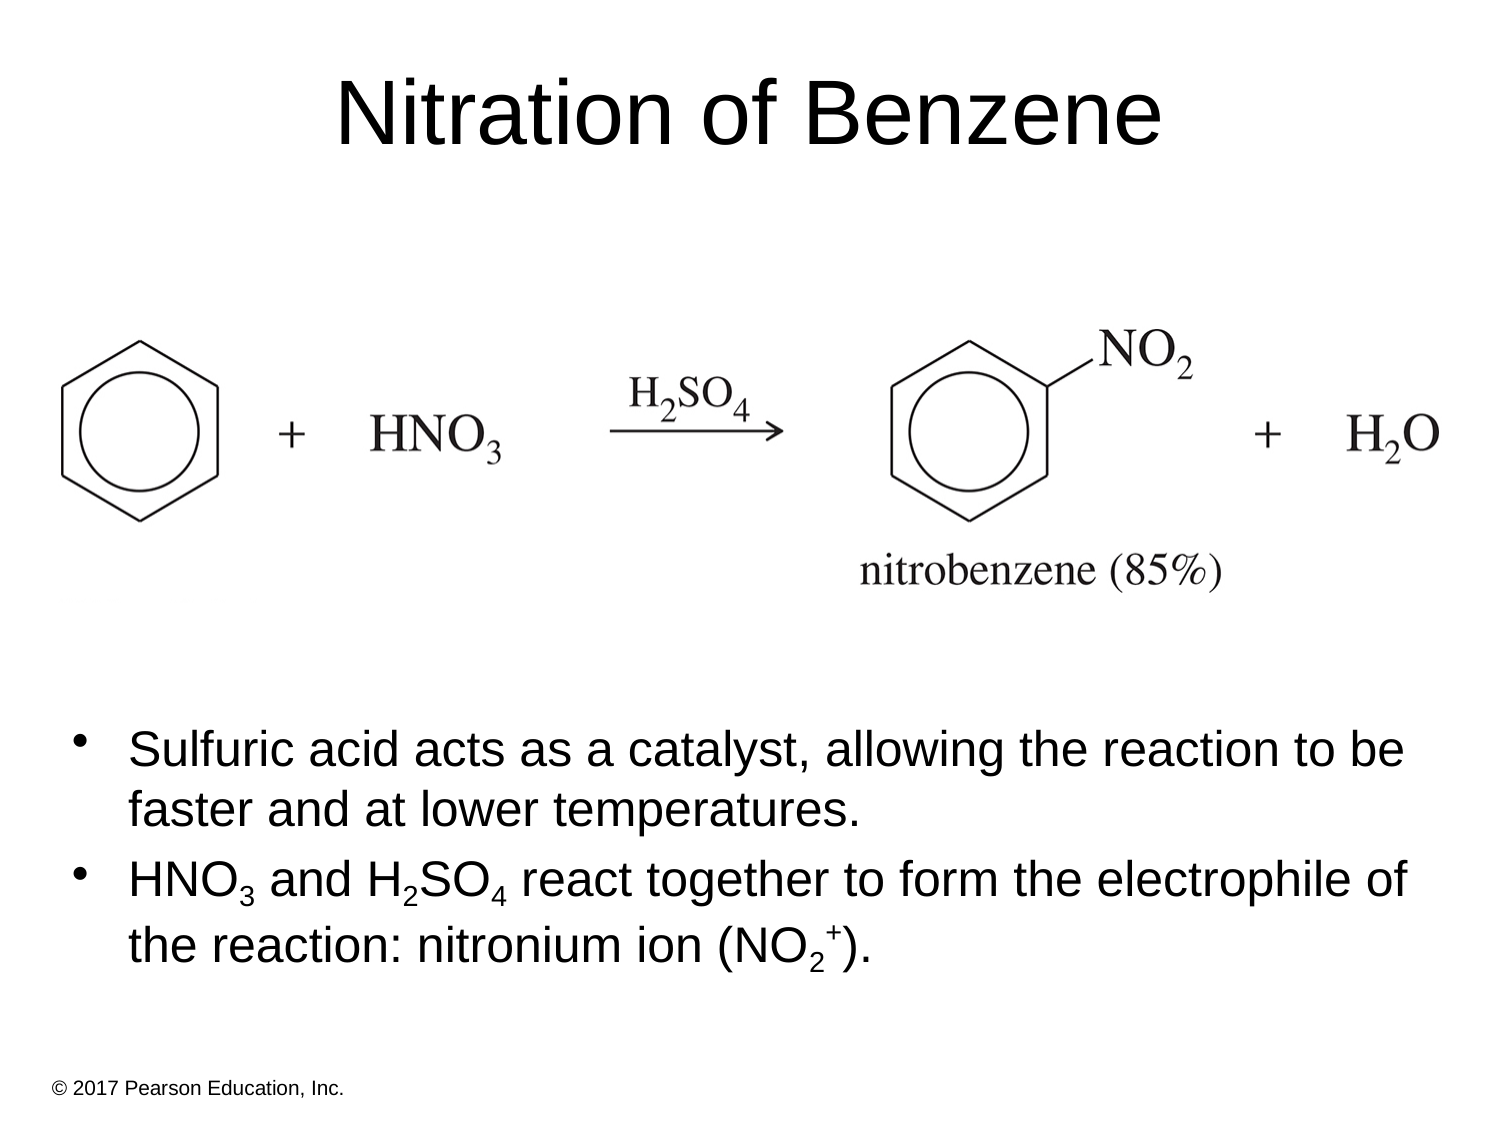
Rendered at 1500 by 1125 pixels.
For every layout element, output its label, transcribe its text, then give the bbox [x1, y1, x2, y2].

text_box Sulfuric acid acts as a catalyst, allowing the reaction to be faster and at lower temperatures. HNO3 and H2SO4 react together to form the electrophile of the reaction: nitronium ion (NO2+). [57, 708, 1483, 1000]
title Nitration of Benzene [75, 45, 1425, 233]
picture [49, 318, 1451, 603]
